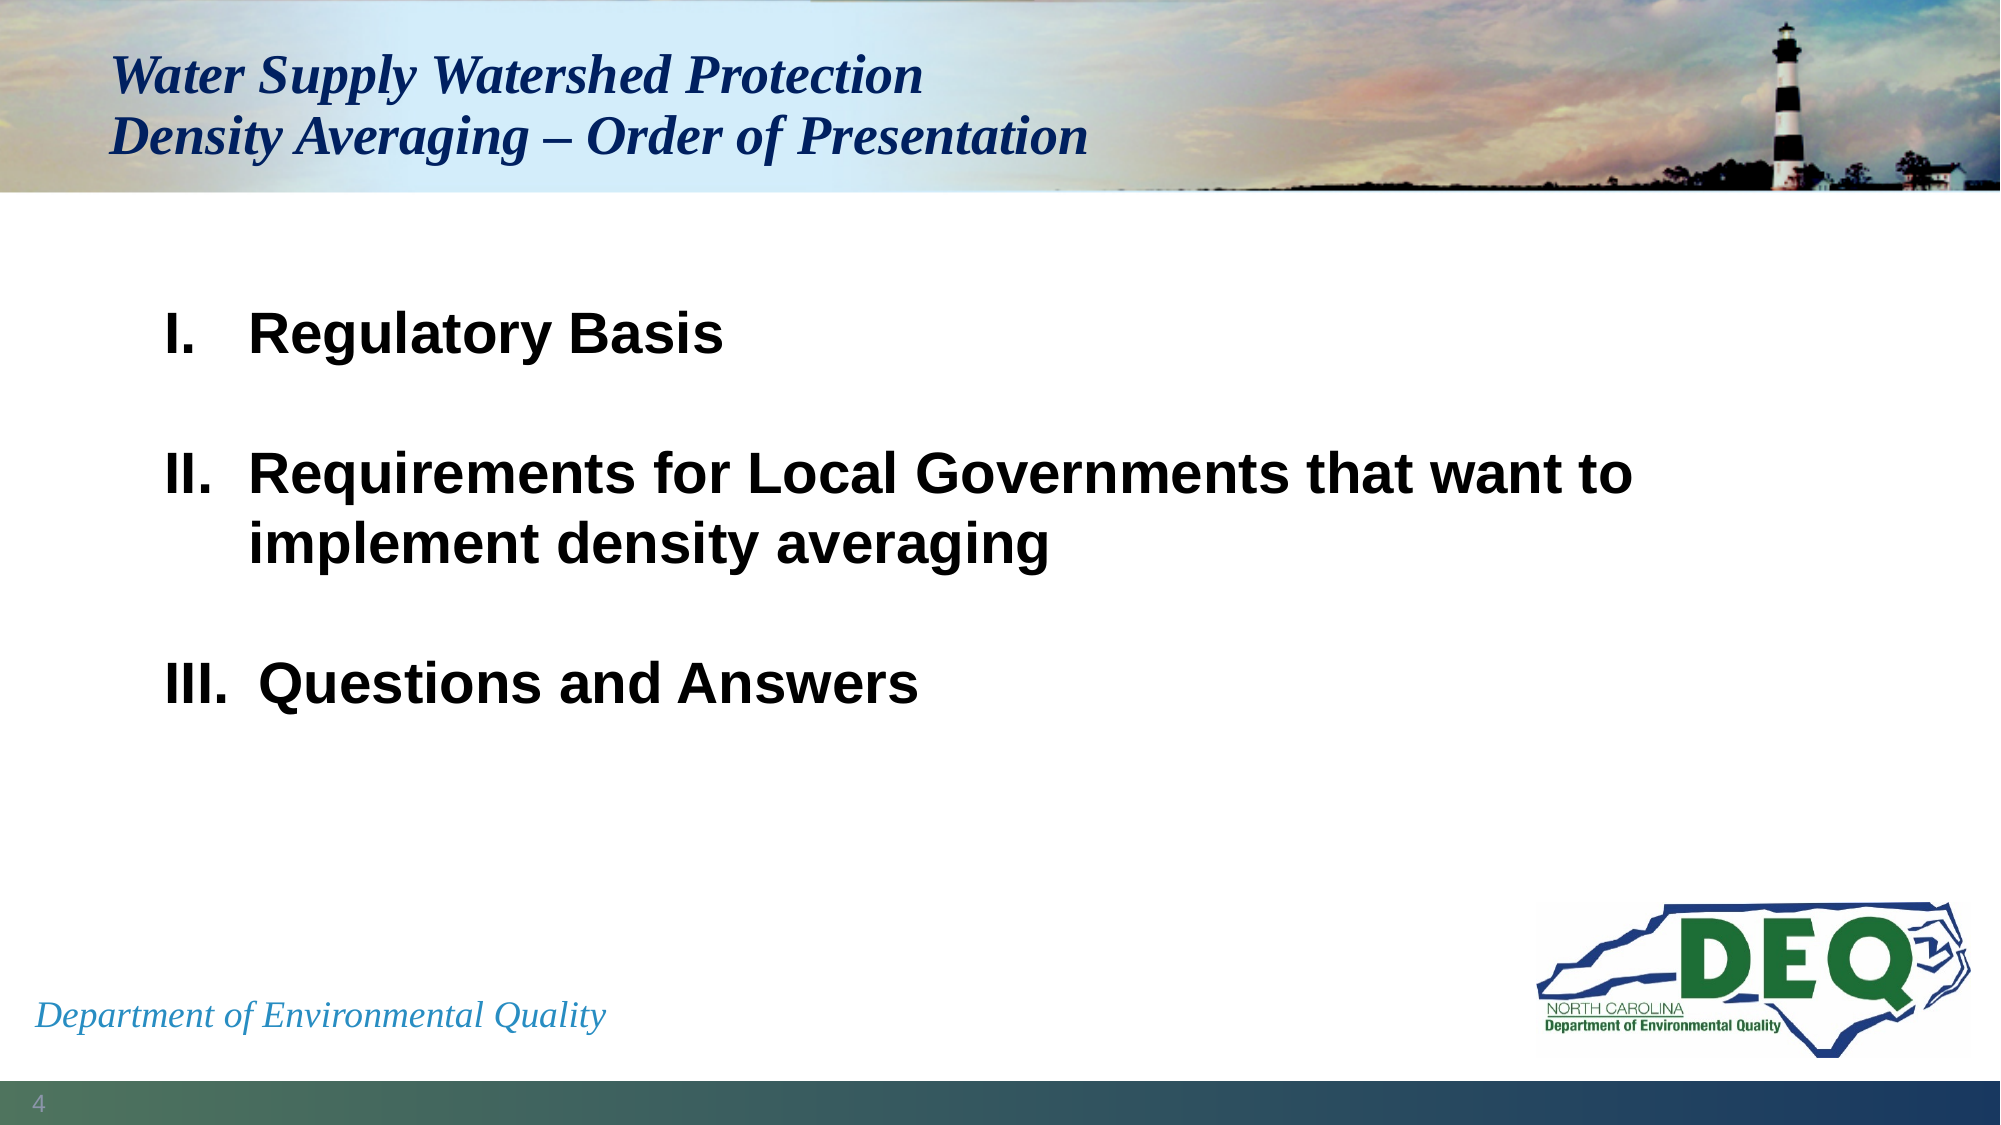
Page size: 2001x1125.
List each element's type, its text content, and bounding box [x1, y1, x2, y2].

picture [0, 0, 2000, 219]
picture [1536, 902, 1971, 1058]
slide_number 4 [17, 1091, 468, 1114]
text_box Department of Environmental Quality [20, 984, 636, 1046]
text_box Regulatory Basis II. Requirements for Local Governments that want to implement density averaging Questions and Answers [150, 288, 1925, 973]
title Water Supply Watershed Protection Density Averaging – Order of Presentation [94, 37, 1336, 175]
